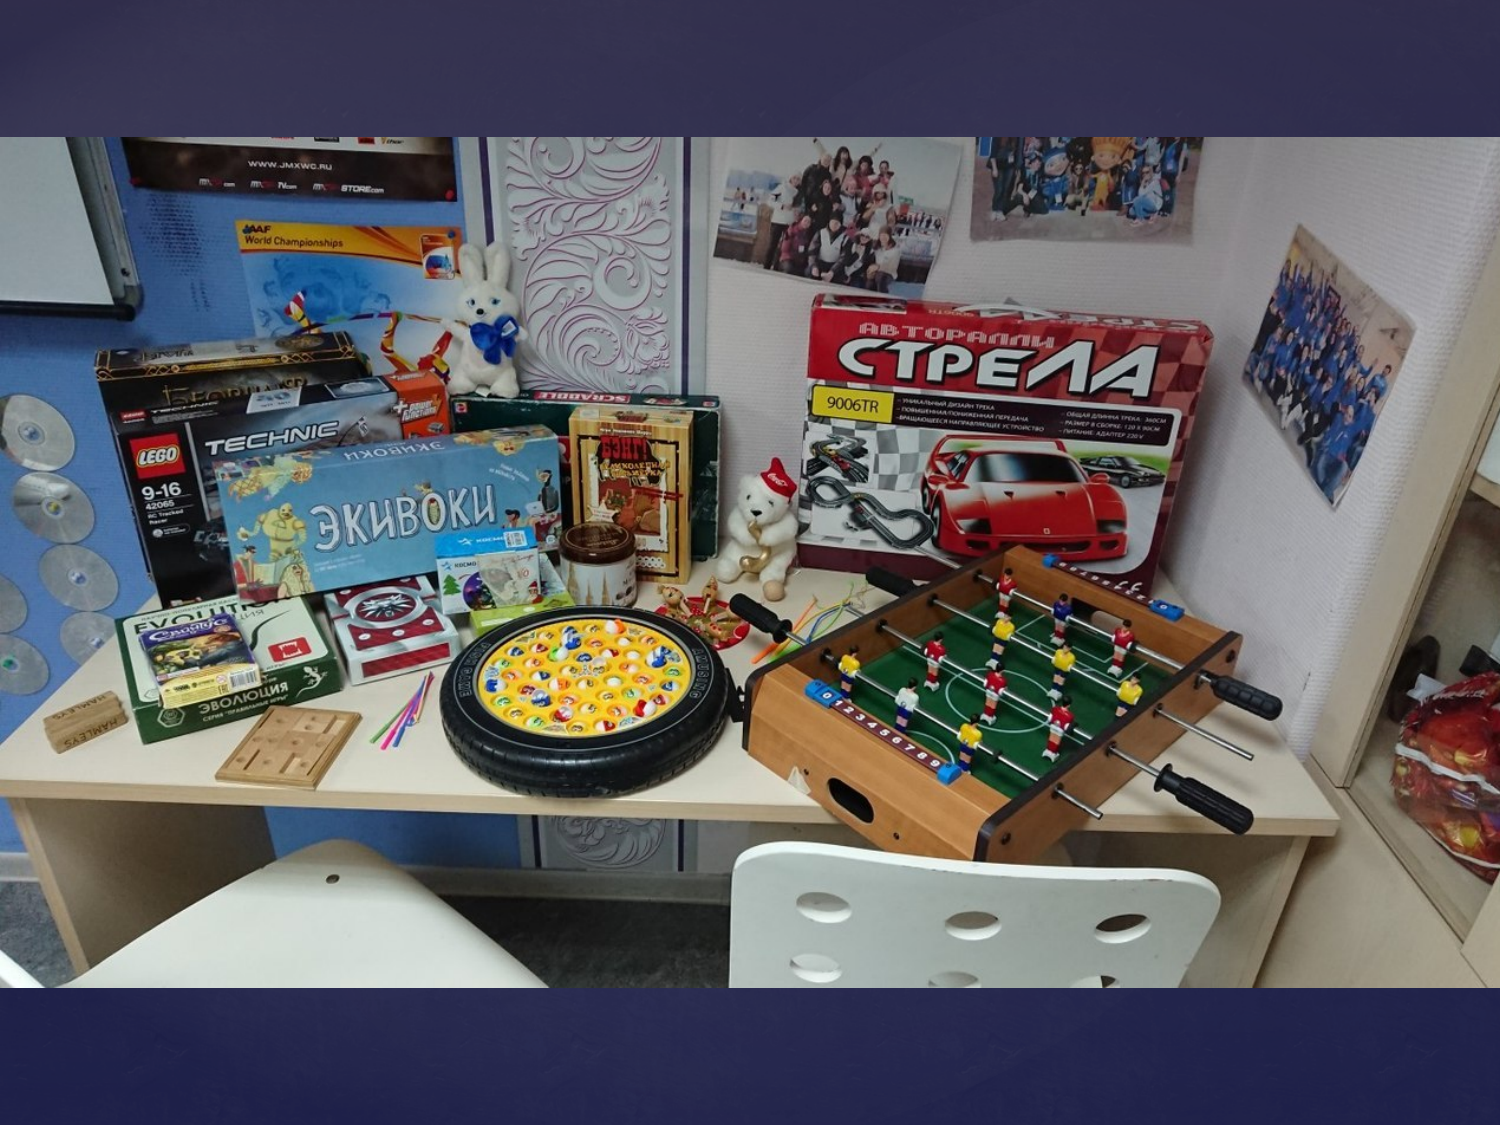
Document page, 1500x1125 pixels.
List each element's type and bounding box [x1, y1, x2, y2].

list [0, 136, 1500, 989]
